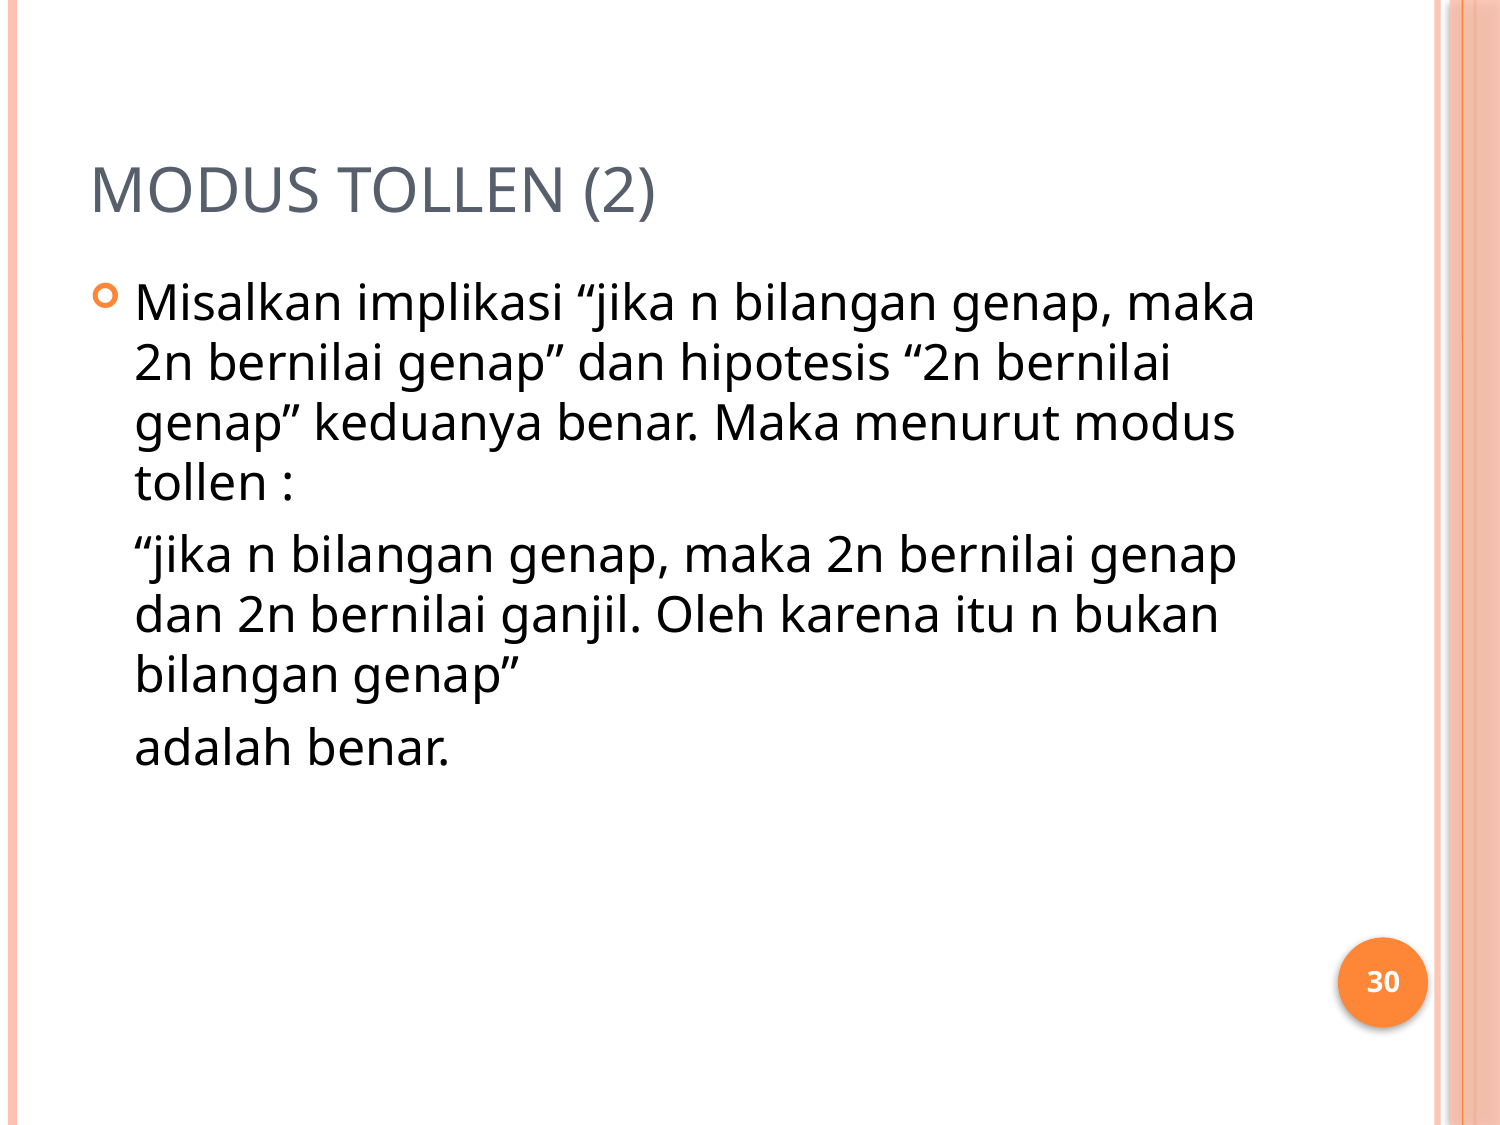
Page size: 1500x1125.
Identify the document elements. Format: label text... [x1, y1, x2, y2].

slide_number 30 [1333, 940, 1434, 1026]
title Modus Tollen (2) [75, 45, 1300, 233]
list Misalkan implikasi “jika n bilangan genap, maka 2n bernilai genap” dan hipotesis “2n bernilai genap” keduanya benar. Maka menurut modus tollen : “jika n bilangan genap, maka 2n bernilai genap dan 2n bernilai ganjil. Oleh karena itu n bukan bilangan genap” adalah benar. [75, 262, 1300, 1062]
